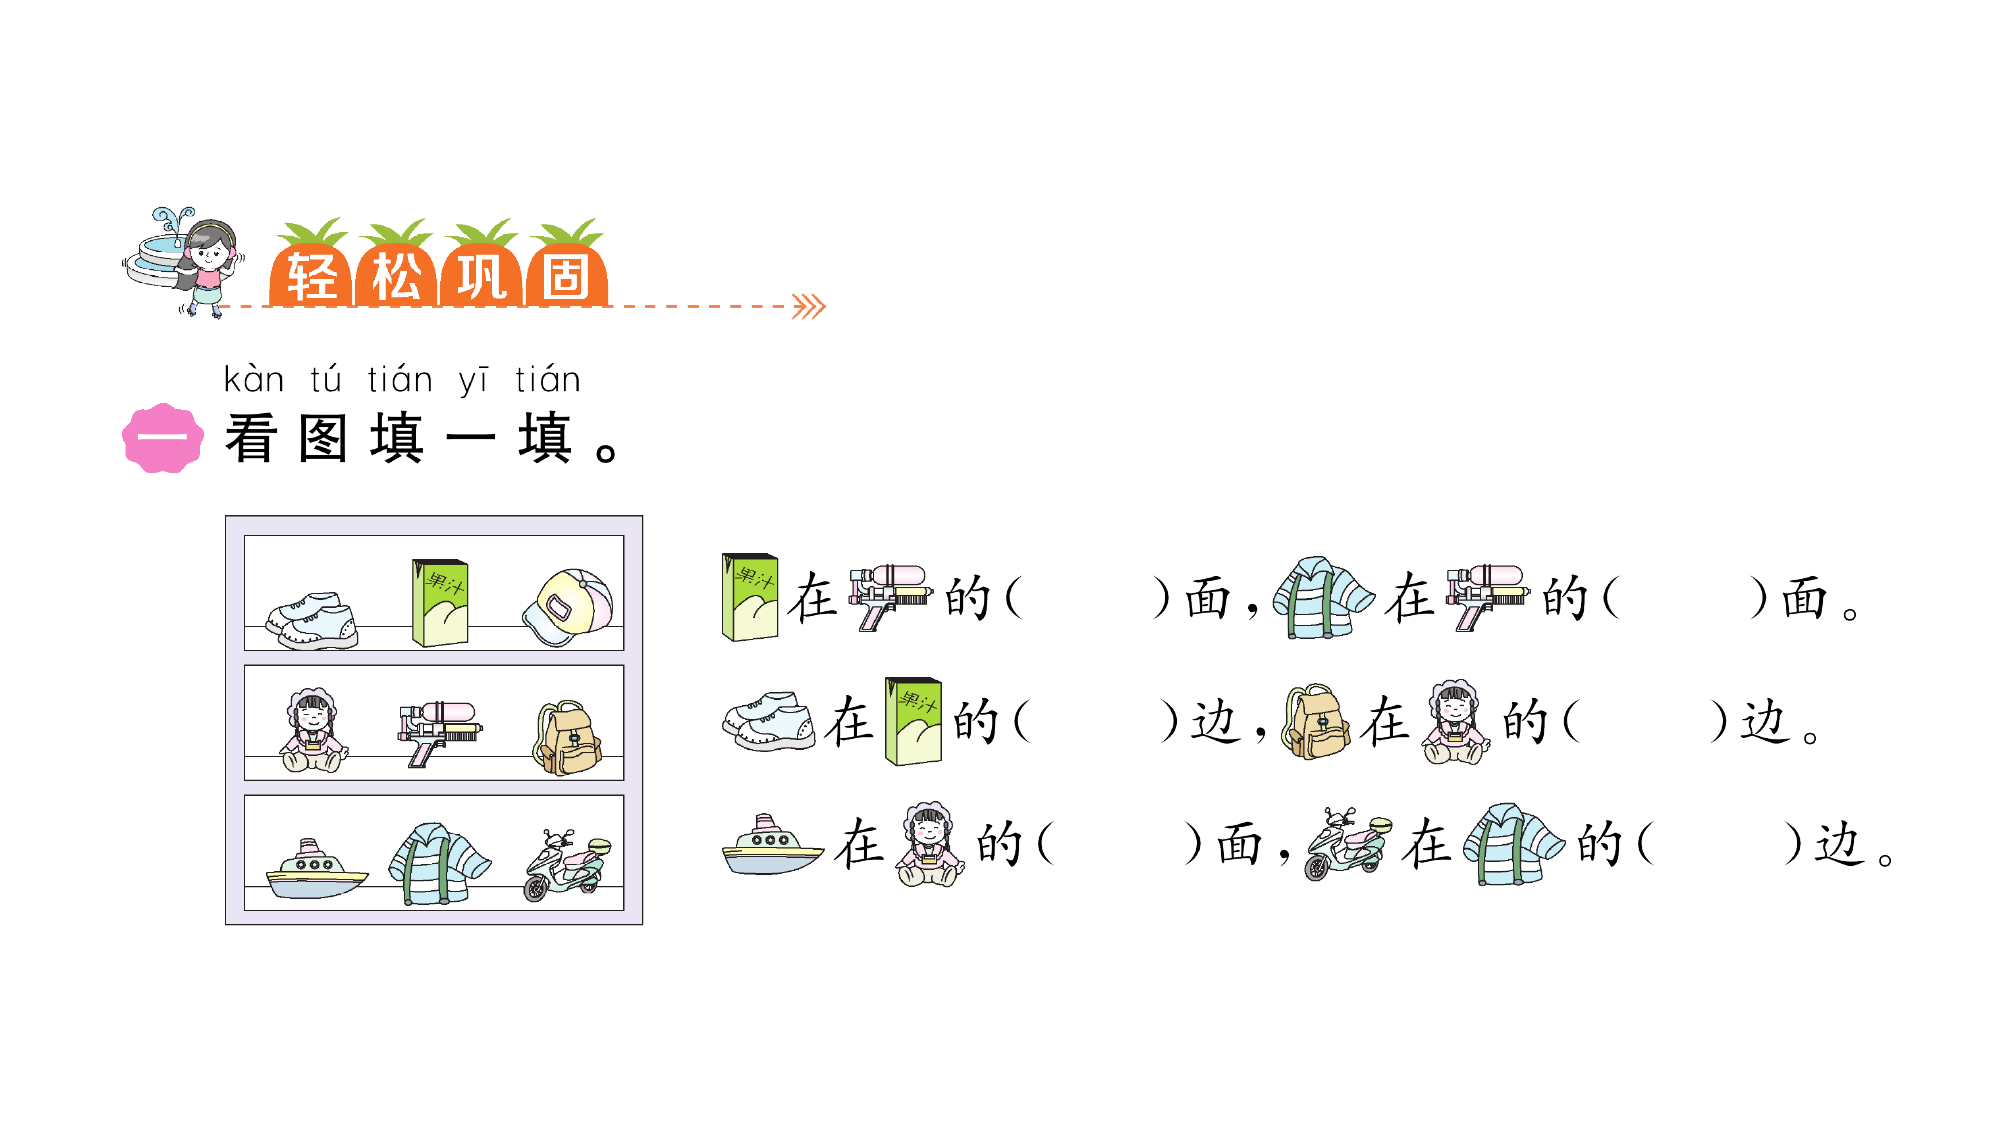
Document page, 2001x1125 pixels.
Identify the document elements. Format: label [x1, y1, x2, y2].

picture [118, 177, 2000, 948]
